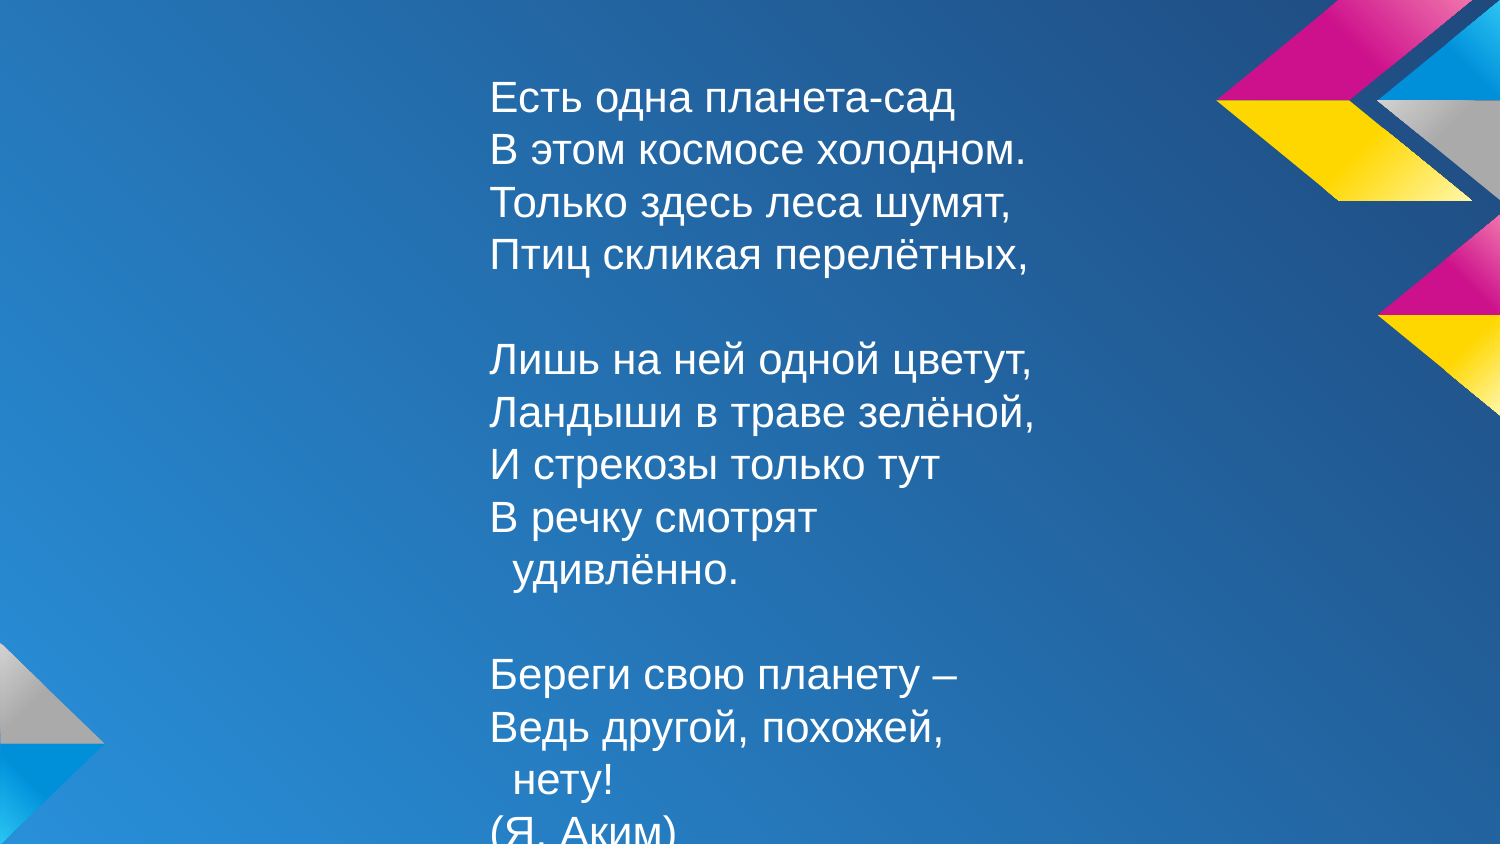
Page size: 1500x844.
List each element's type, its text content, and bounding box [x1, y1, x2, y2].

list Есть одна планета-сад В этом космосе холодном. Только здесь леса шумят, Птиц скликая перелётных, Лишь на ней одной цветут, Ландыши в траве зелёной, И стрекозы только тут В речку смотрят удивлённо. Береги свою планету – Ведь другой, похожей, нету! (Я. Аким) [441, 53, 1059, 791]
